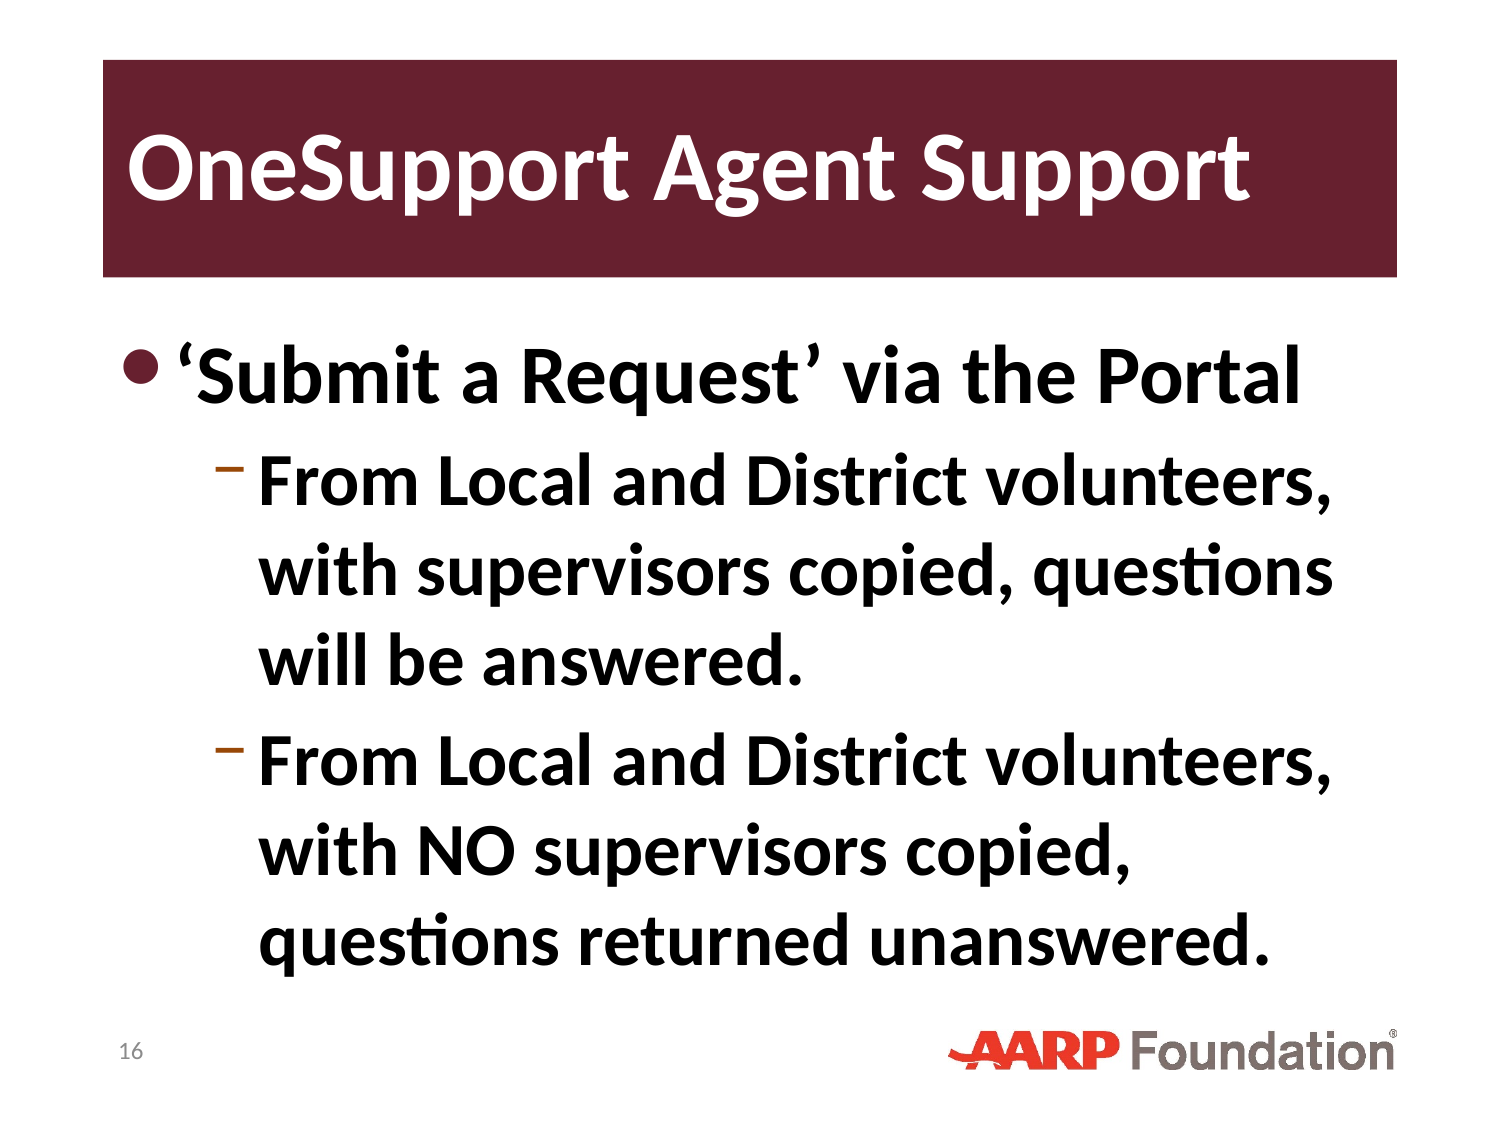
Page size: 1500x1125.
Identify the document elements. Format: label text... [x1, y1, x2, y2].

list ‘Submit a Request’ via the Portal From Local and District volunteers, with supervisors copied, questions will be answered. From Local and District volunteers, with NO supervisors copied, questions returned unanswered. [103, 312, 1450, 988]
title OneSupport Agent Support [103, 59, 1397, 278]
slide_number 16 [103, 1019, 208, 1080]
picture [948, 1029, 1397, 1070]
